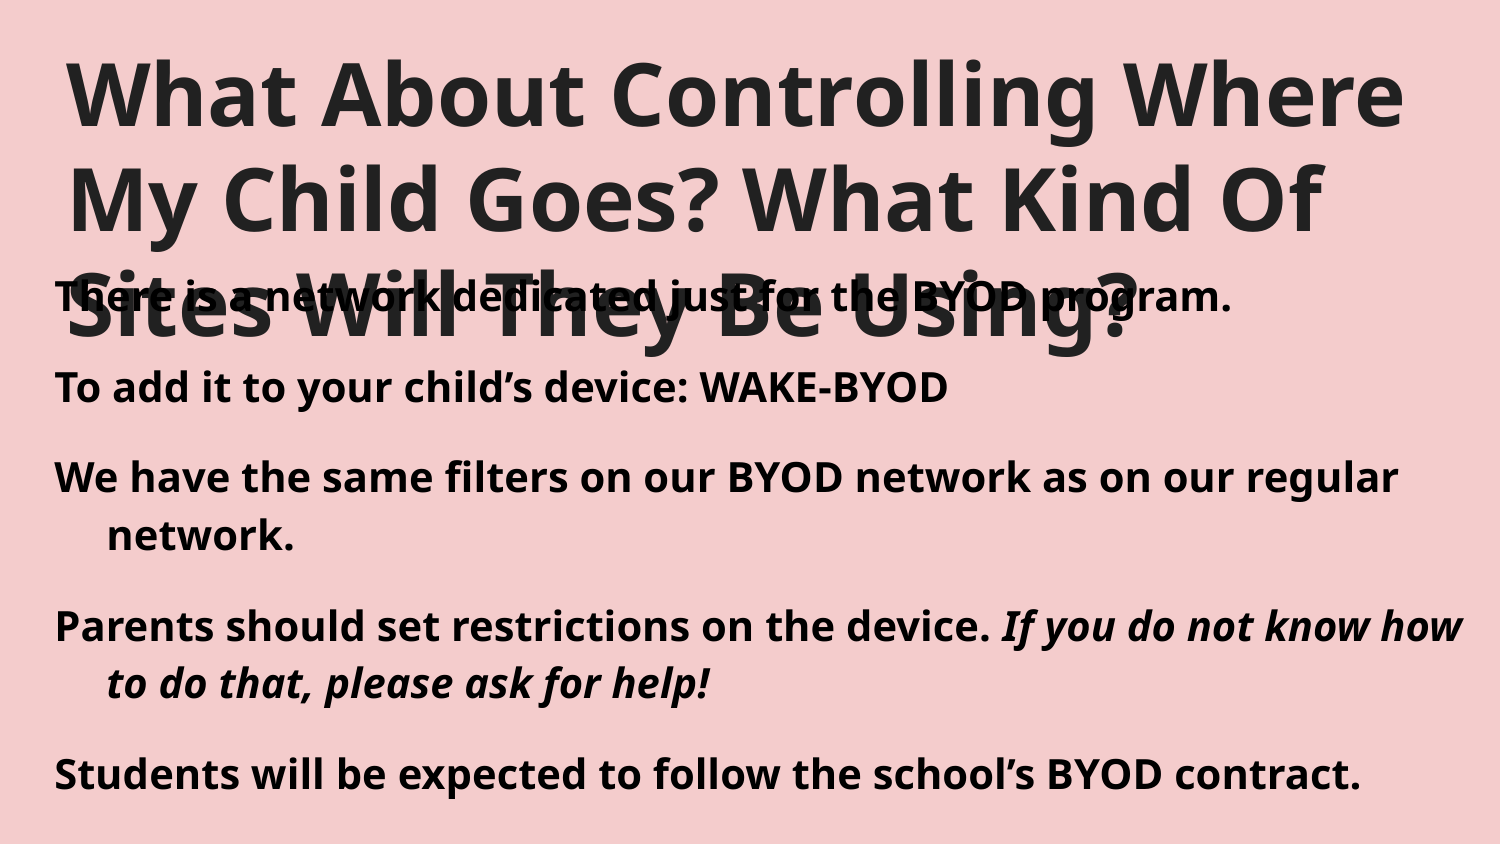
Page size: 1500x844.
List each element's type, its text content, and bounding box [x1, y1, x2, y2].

list There is a network dedicated just for the BYOD program. To add it to your child’s device: WAKE-BYOD We have the same filters on our BYOD network as on our regular network. Parents should set restrictions on the device. If you do not know how to do that, please ask for help! Students will be expected to follow the school’s BYOD contract. [16, 247, 1484, 836]
title What About Controlling Where My Child Goes? What Kind Of Sites Will They Be Using? [51, 23, 1449, 239]
